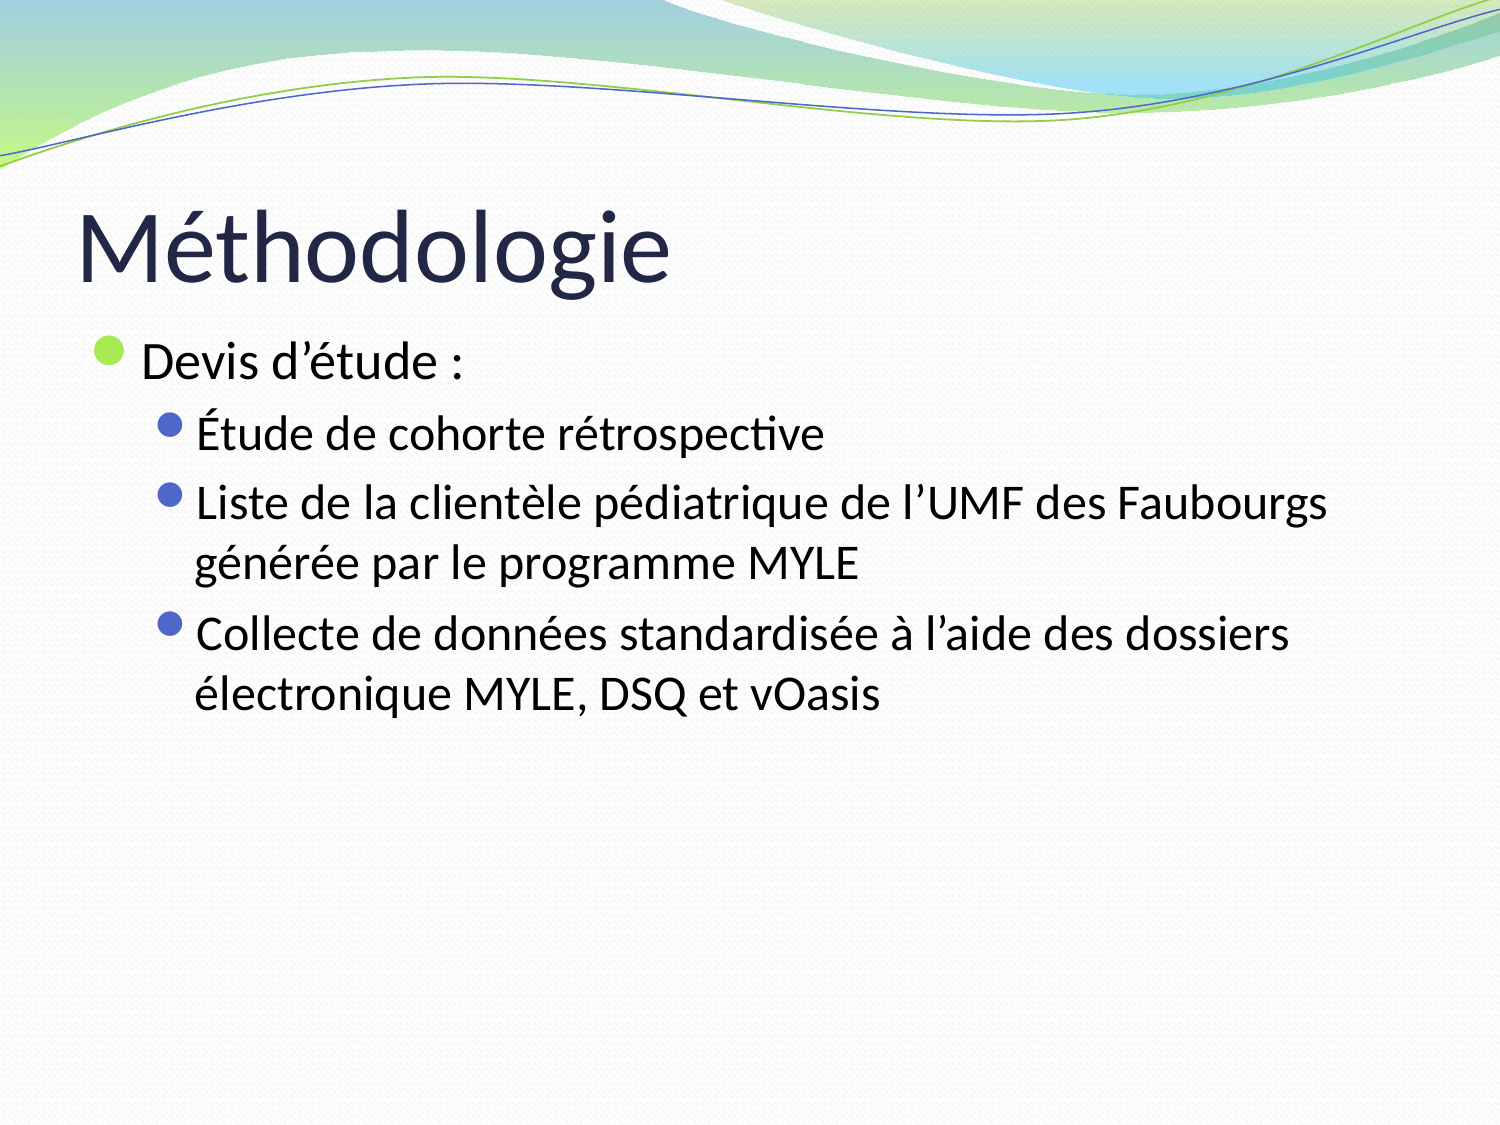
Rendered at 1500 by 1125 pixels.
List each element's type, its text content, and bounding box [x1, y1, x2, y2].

list Devis d’étude : Étude de cohorte rétrospective Liste de la clientèle pédiatrique de l’UMF des Faubourgs générée par le programme MYLE Collecte de données standardisée à l’aide des dossiers électronique MYLE, DSQ et vOasis [75, 317, 1425, 1038]
title Méthodologie [75, 115, 1425, 303]
